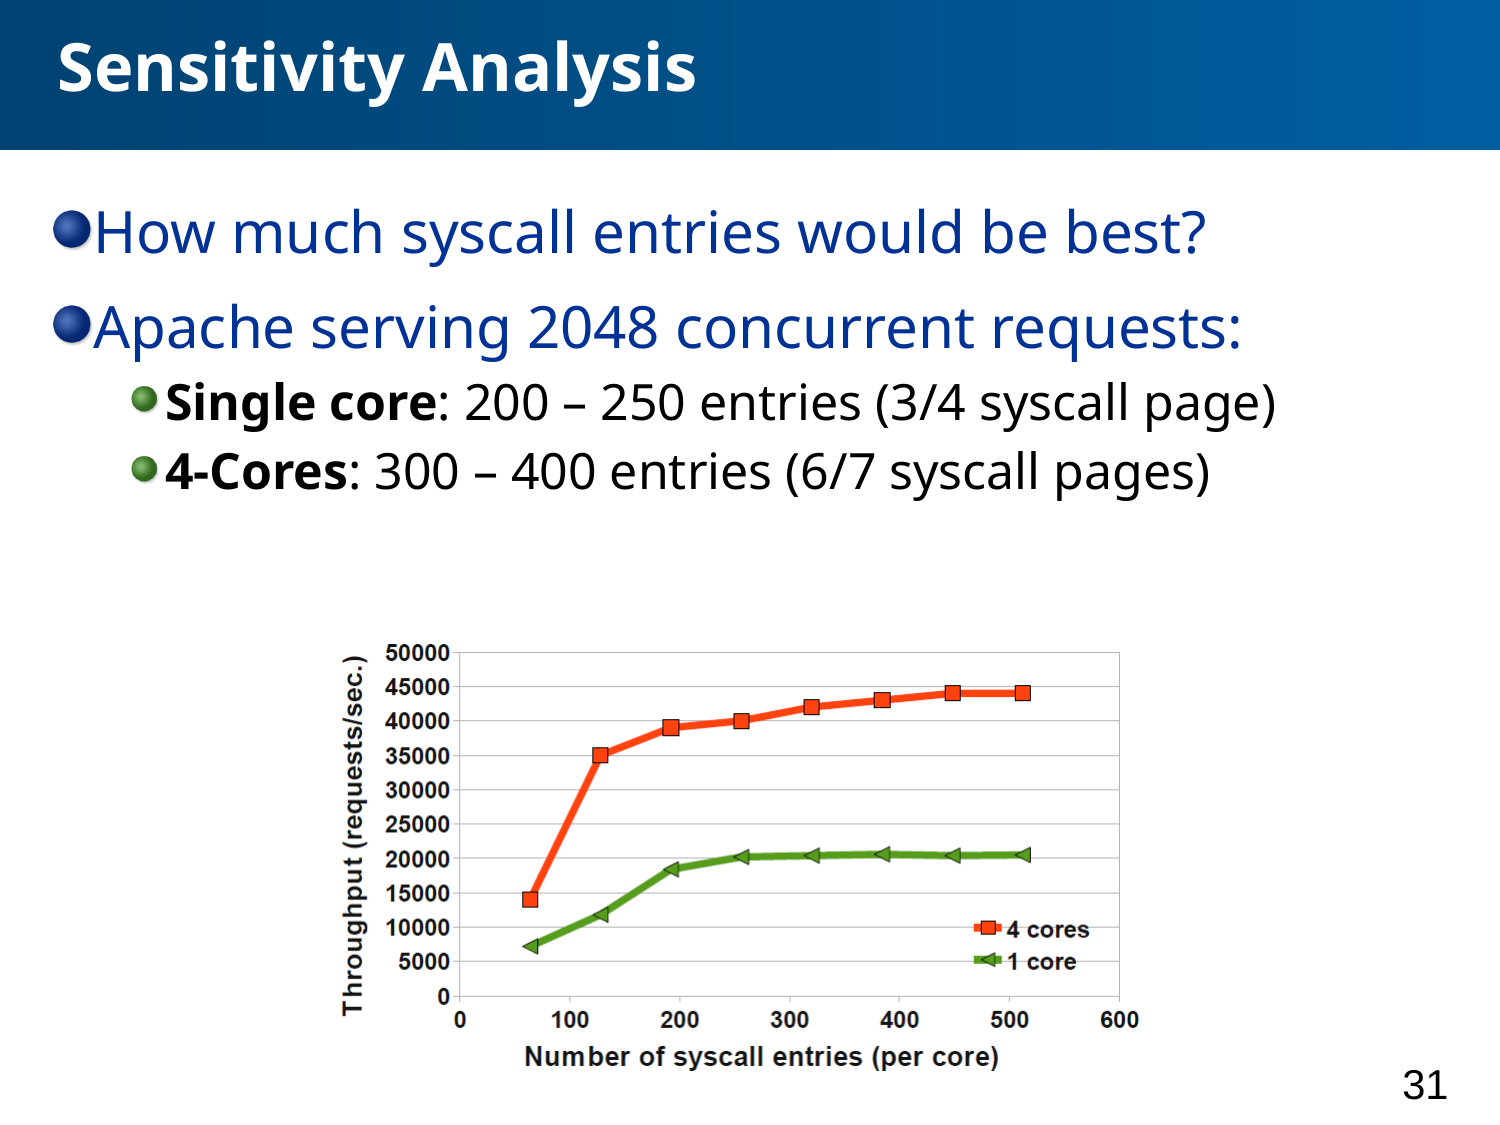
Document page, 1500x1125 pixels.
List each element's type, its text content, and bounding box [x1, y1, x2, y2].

list How much syscall entries would be best? Apache serving 2048 concurrent requests: Single core: 200 – 250 entries (3/4 syscall page) 4-Cores: 300 – 400 entries (6/7 syscall pages) [37, 187, 1463, 1088]
picture [52, 304, 94, 346]
picture [127, 452, 163, 488]
title Sensitivity Analysis [49, 0, 1435, 140]
picture [312, 637, 1169, 1075]
picture [127, 382, 163, 418]
picture [52, 209, 94, 251]
